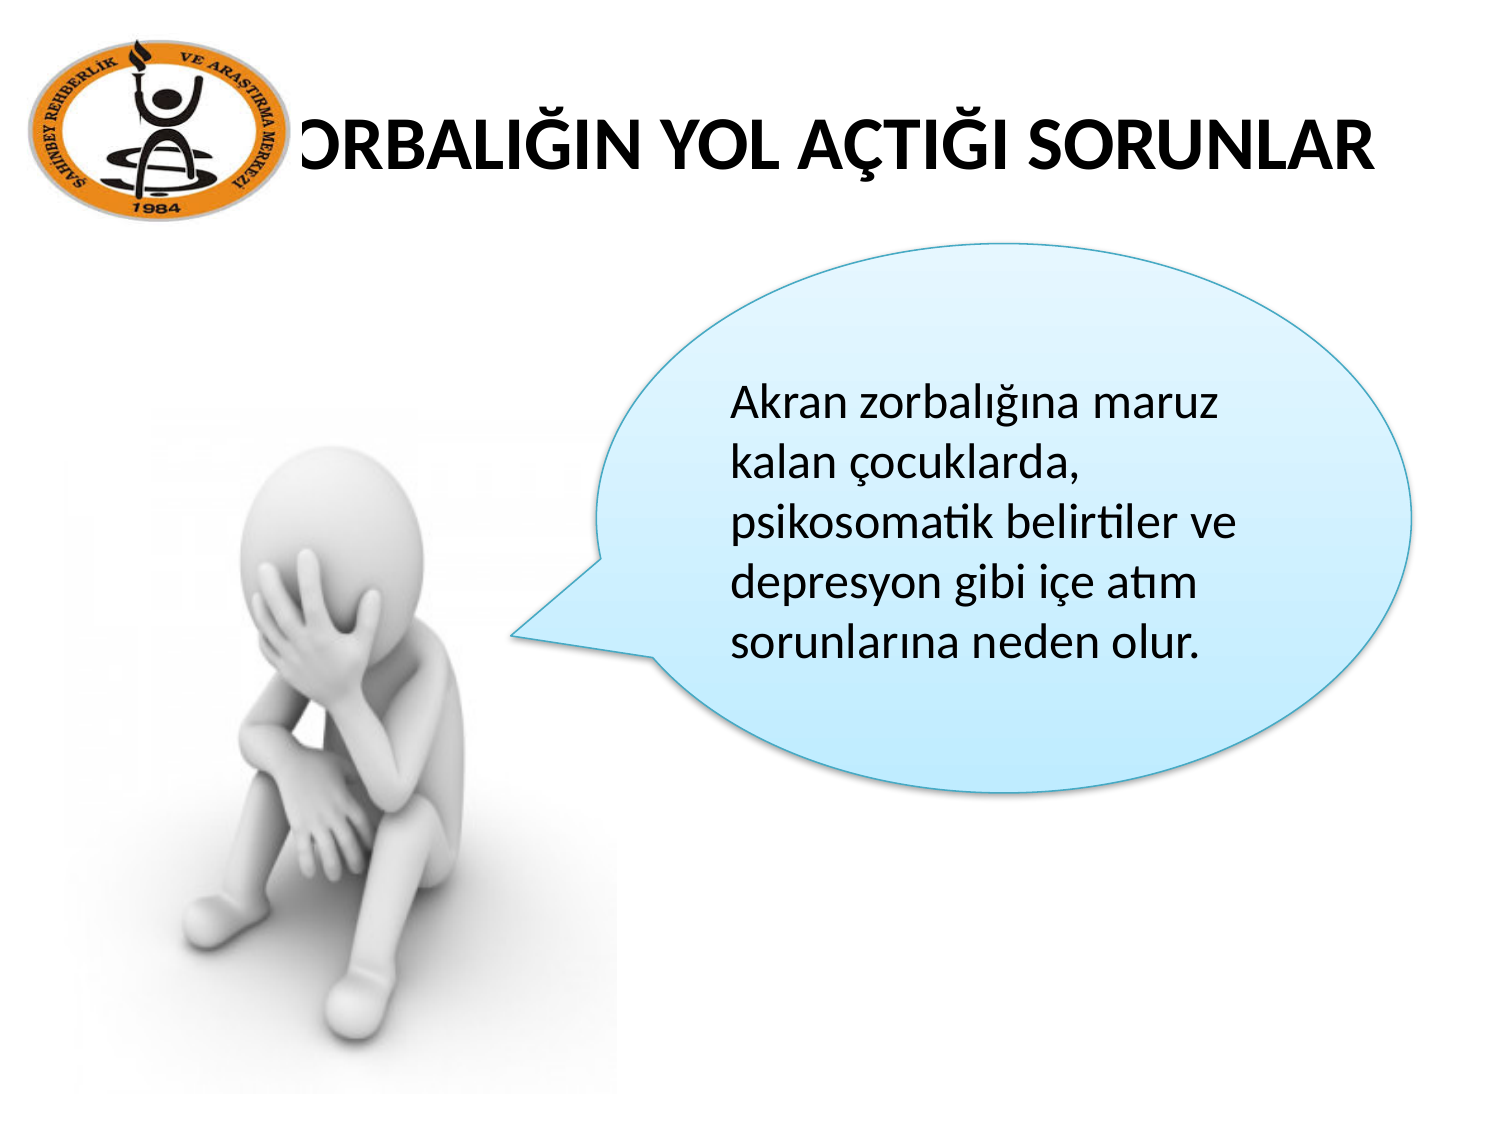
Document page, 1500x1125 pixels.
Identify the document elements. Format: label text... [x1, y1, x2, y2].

picture [64, 408, 617, 1095]
text_box Akran zorbalığına maruz kalan çocuklarda, psikosomatik belirtiler ve depresyon gibi içe atım sorunlarına neden olur. [621, 242, 1413, 794]
picture [17, 17, 302, 244]
title ZORBALIĞIN YOL AÇTIĞI SORUNLAR [307, 45, 1425, 233]
